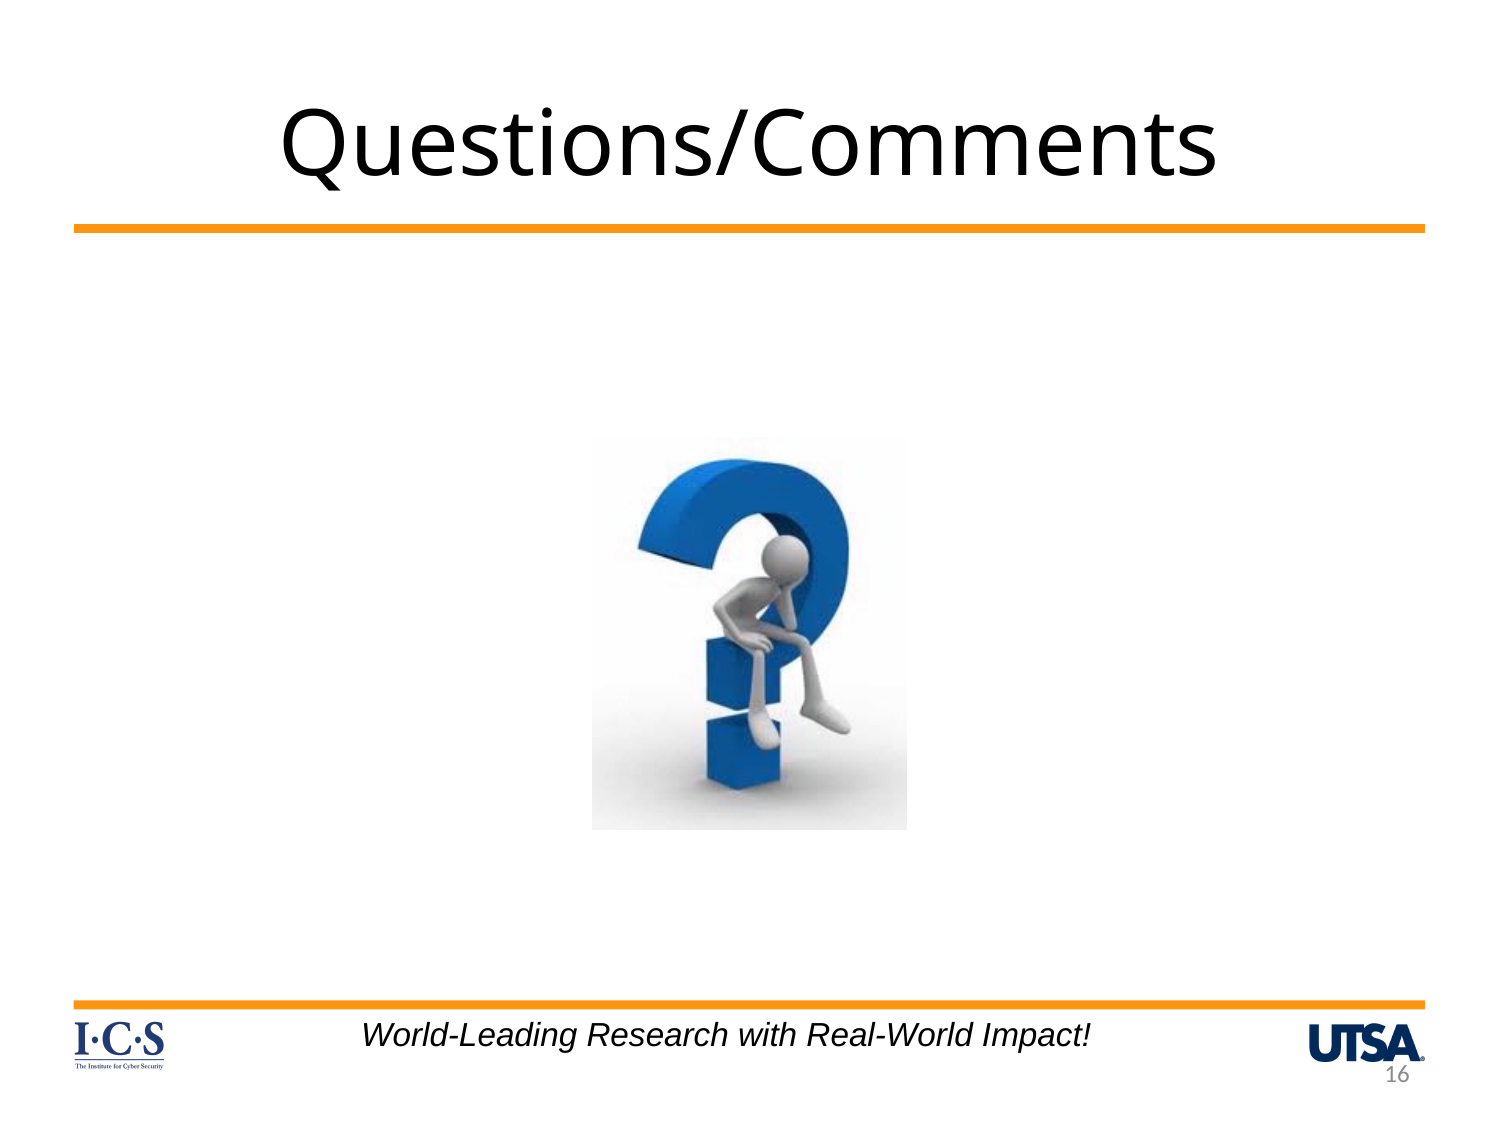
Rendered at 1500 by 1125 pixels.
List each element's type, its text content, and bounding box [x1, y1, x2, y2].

picture [1309, 1023, 1425, 1042]
text_box World-Leading Research with Real-World Impact! [346, 1005, 1108, 1061]
text_box ‹#› [1074, 1042, 1425, 1103]
picture [73, 1014, 165, 1071]
picture [592, 437, 908, 830]
text_box Questions/Comments [75, 45, 1425, 233]
